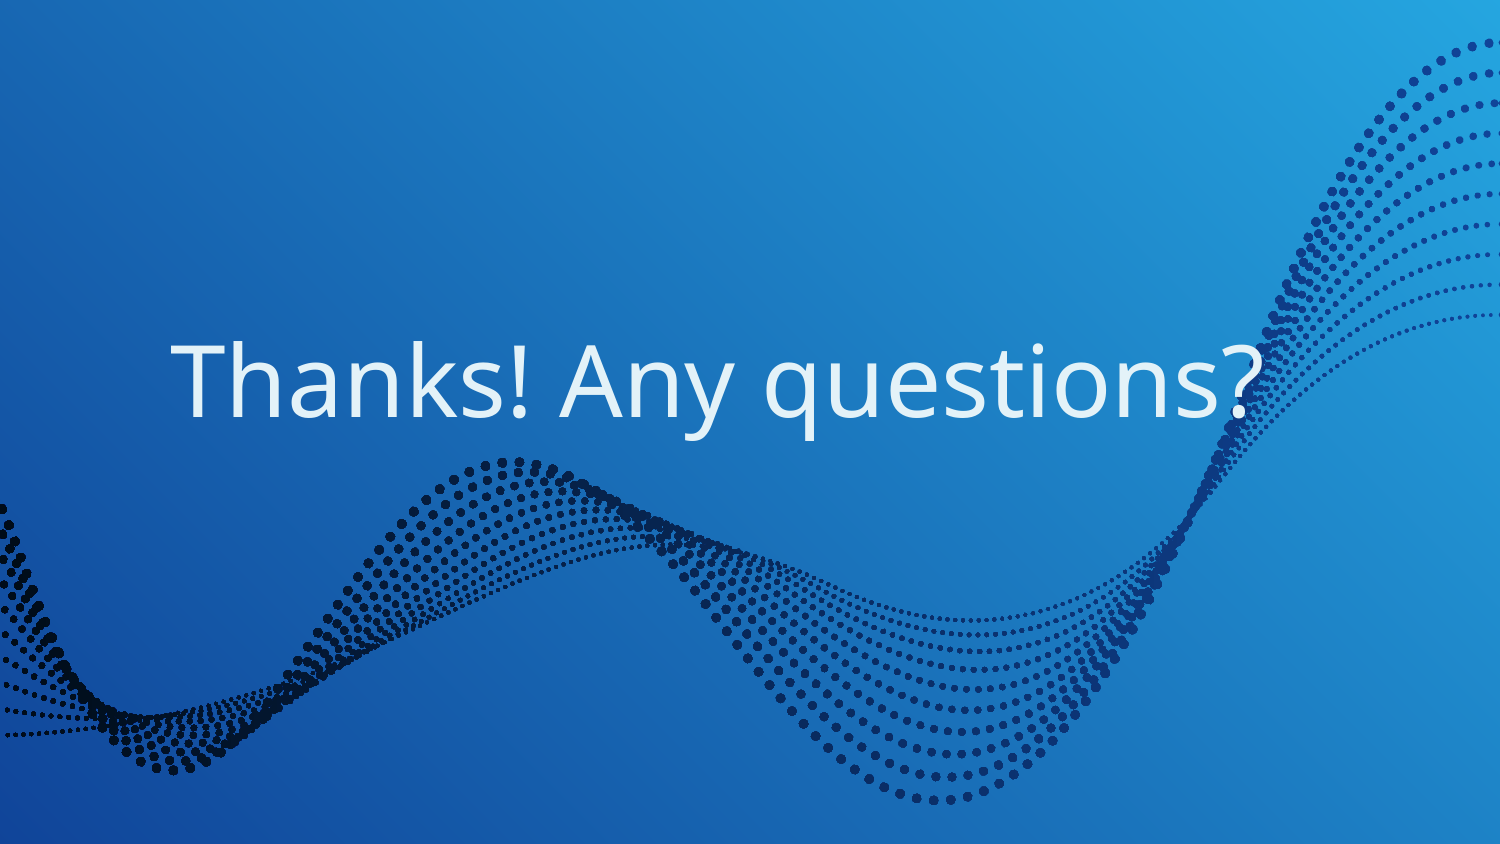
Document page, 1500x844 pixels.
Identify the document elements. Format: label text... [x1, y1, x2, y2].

title Thanks! Any questions? [170, 339, 1330, 440]
